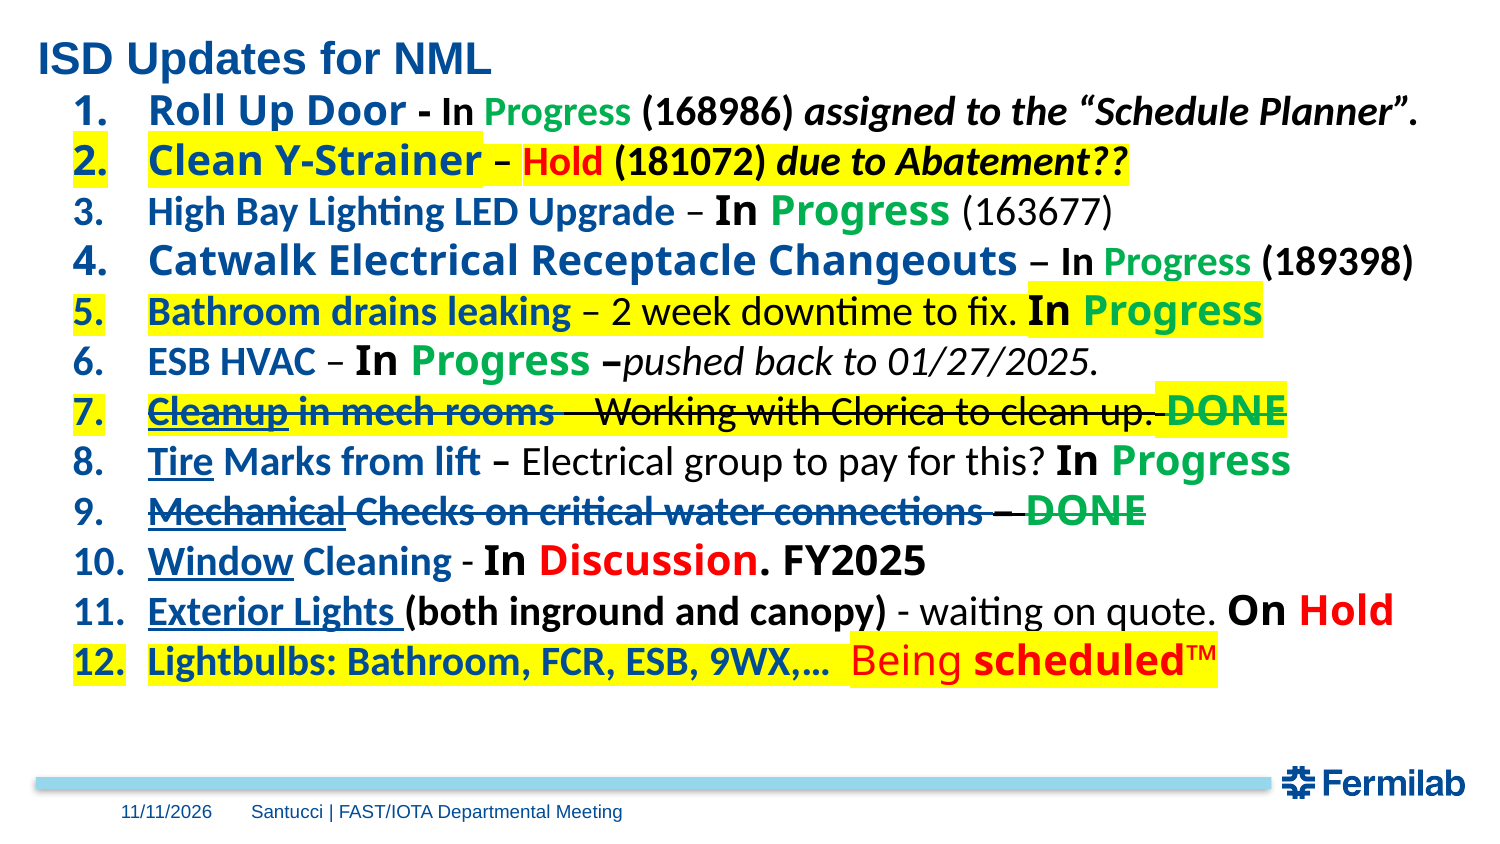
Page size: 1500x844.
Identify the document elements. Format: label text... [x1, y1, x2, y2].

picture [1282, 766, 1465, 799]
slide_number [120, 800, 232, 830]
list Roll Up Door - In Progress (168986) assigned to the “Schedule Planner”. Clean Y-Strainer – Hold (181072) due to Abatement?? High Bay Lighting LED Upgrade – In Progress (163677) Catwalk Electrical Receptacle Changeouts – In Progress (189398) Bathroom drains leaking – 2 week downtime to fix. In Progress ESB HVAC – In Progress –pushed back to 01/27/2025. Cleanup in mech rooms – Working with Clorica to clean up. DONE Tire Marks from lift – Electrical group to pay for this? In Progress Mechanical Checks on critical water connections – DONE Window Cleaning - In Discussion. FY2025 Exterior Lights (both inground and canopy) - waiting on quote. On Hold Lightbulbs: Bathroom, FCR, ESB, 9WX,… Being scheduled™ [35, 83, 1461, 774]
footer Santucci | FAST/IOTA Departmental Meeting [251, 800, 1279, 831]
title ISD Updates for NML [37, 30, 1463, 84]
